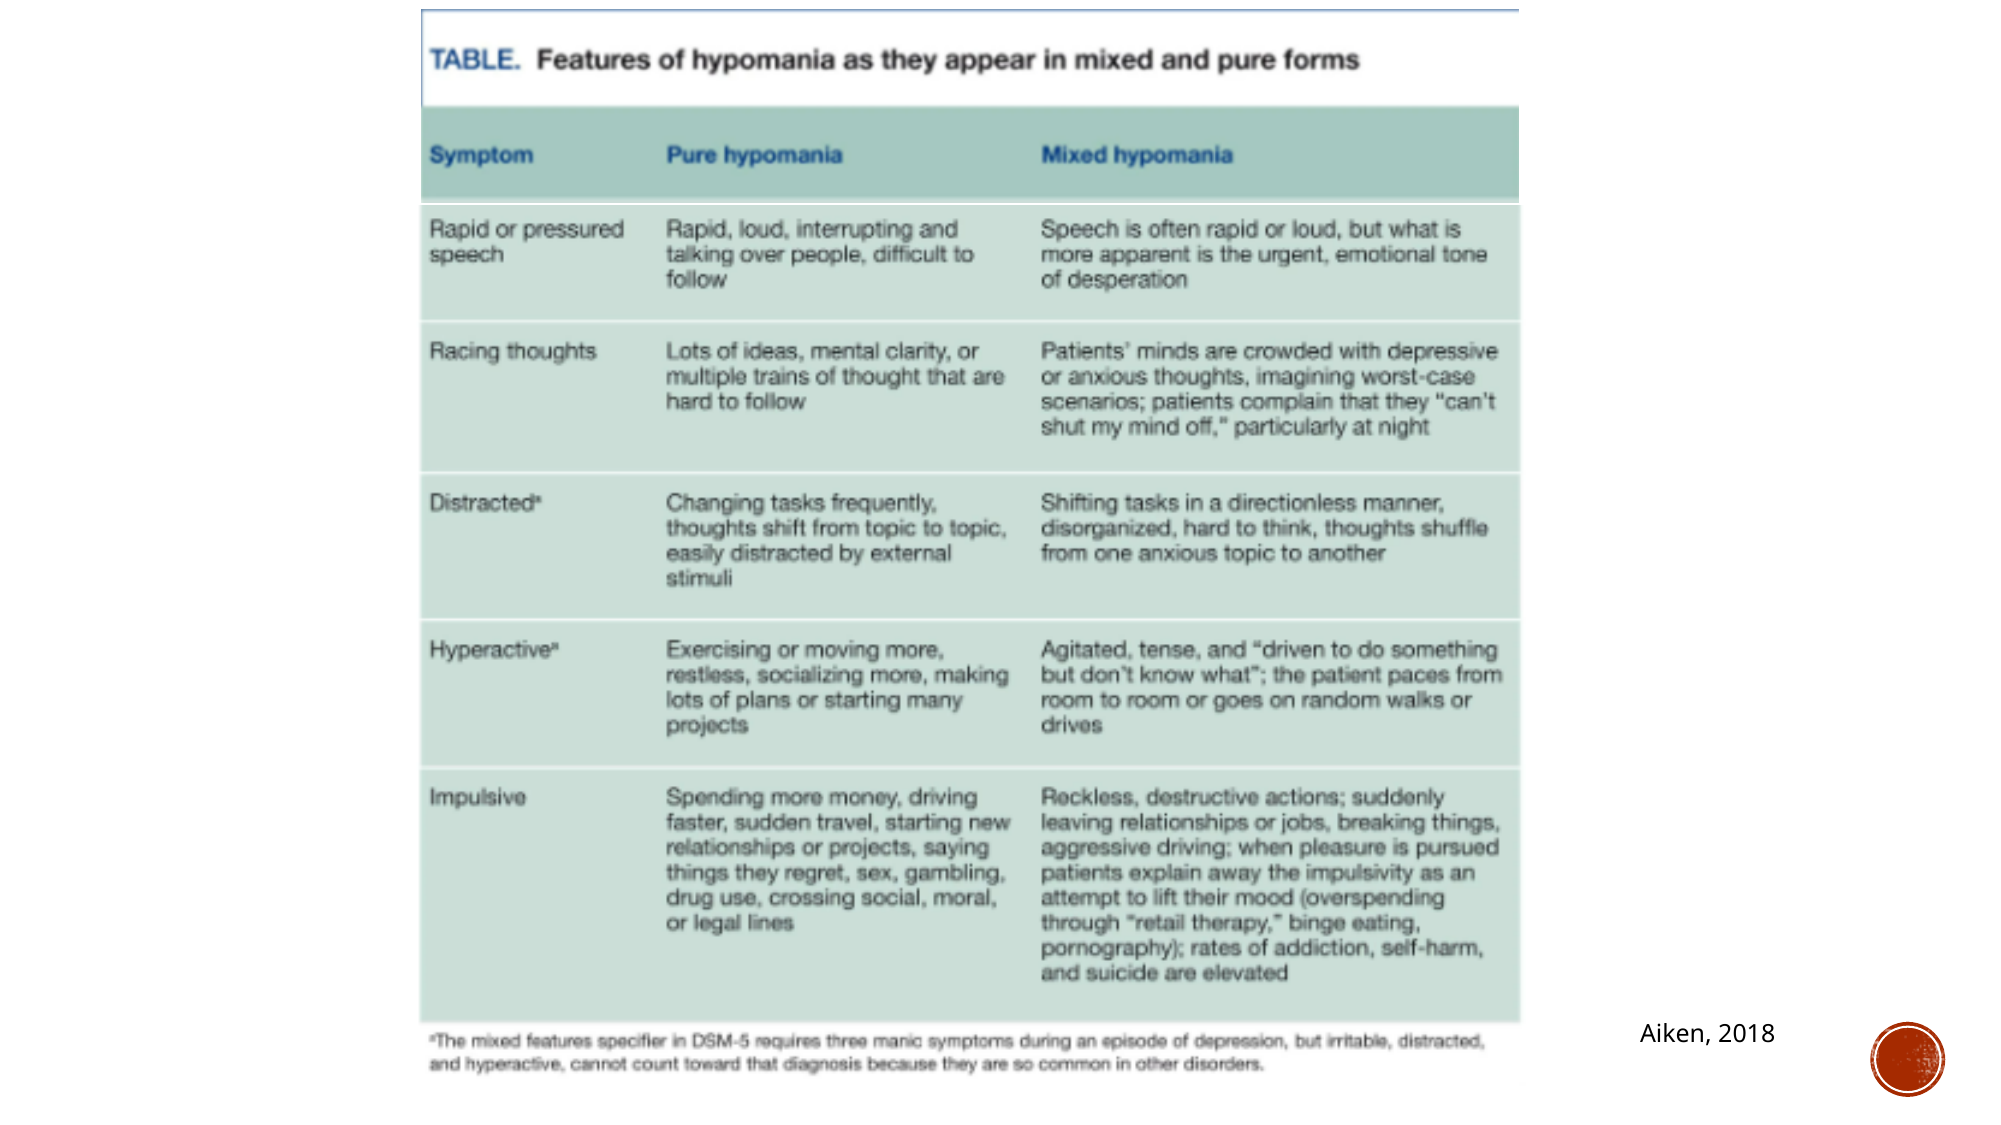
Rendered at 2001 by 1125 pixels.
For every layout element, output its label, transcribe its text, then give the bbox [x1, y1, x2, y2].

picture [403, 205, 1538, 1086]
text_box Aiken, 2018 [1625, 1010, 1791, 1055]
picture [421, 9, 1519, 203]
